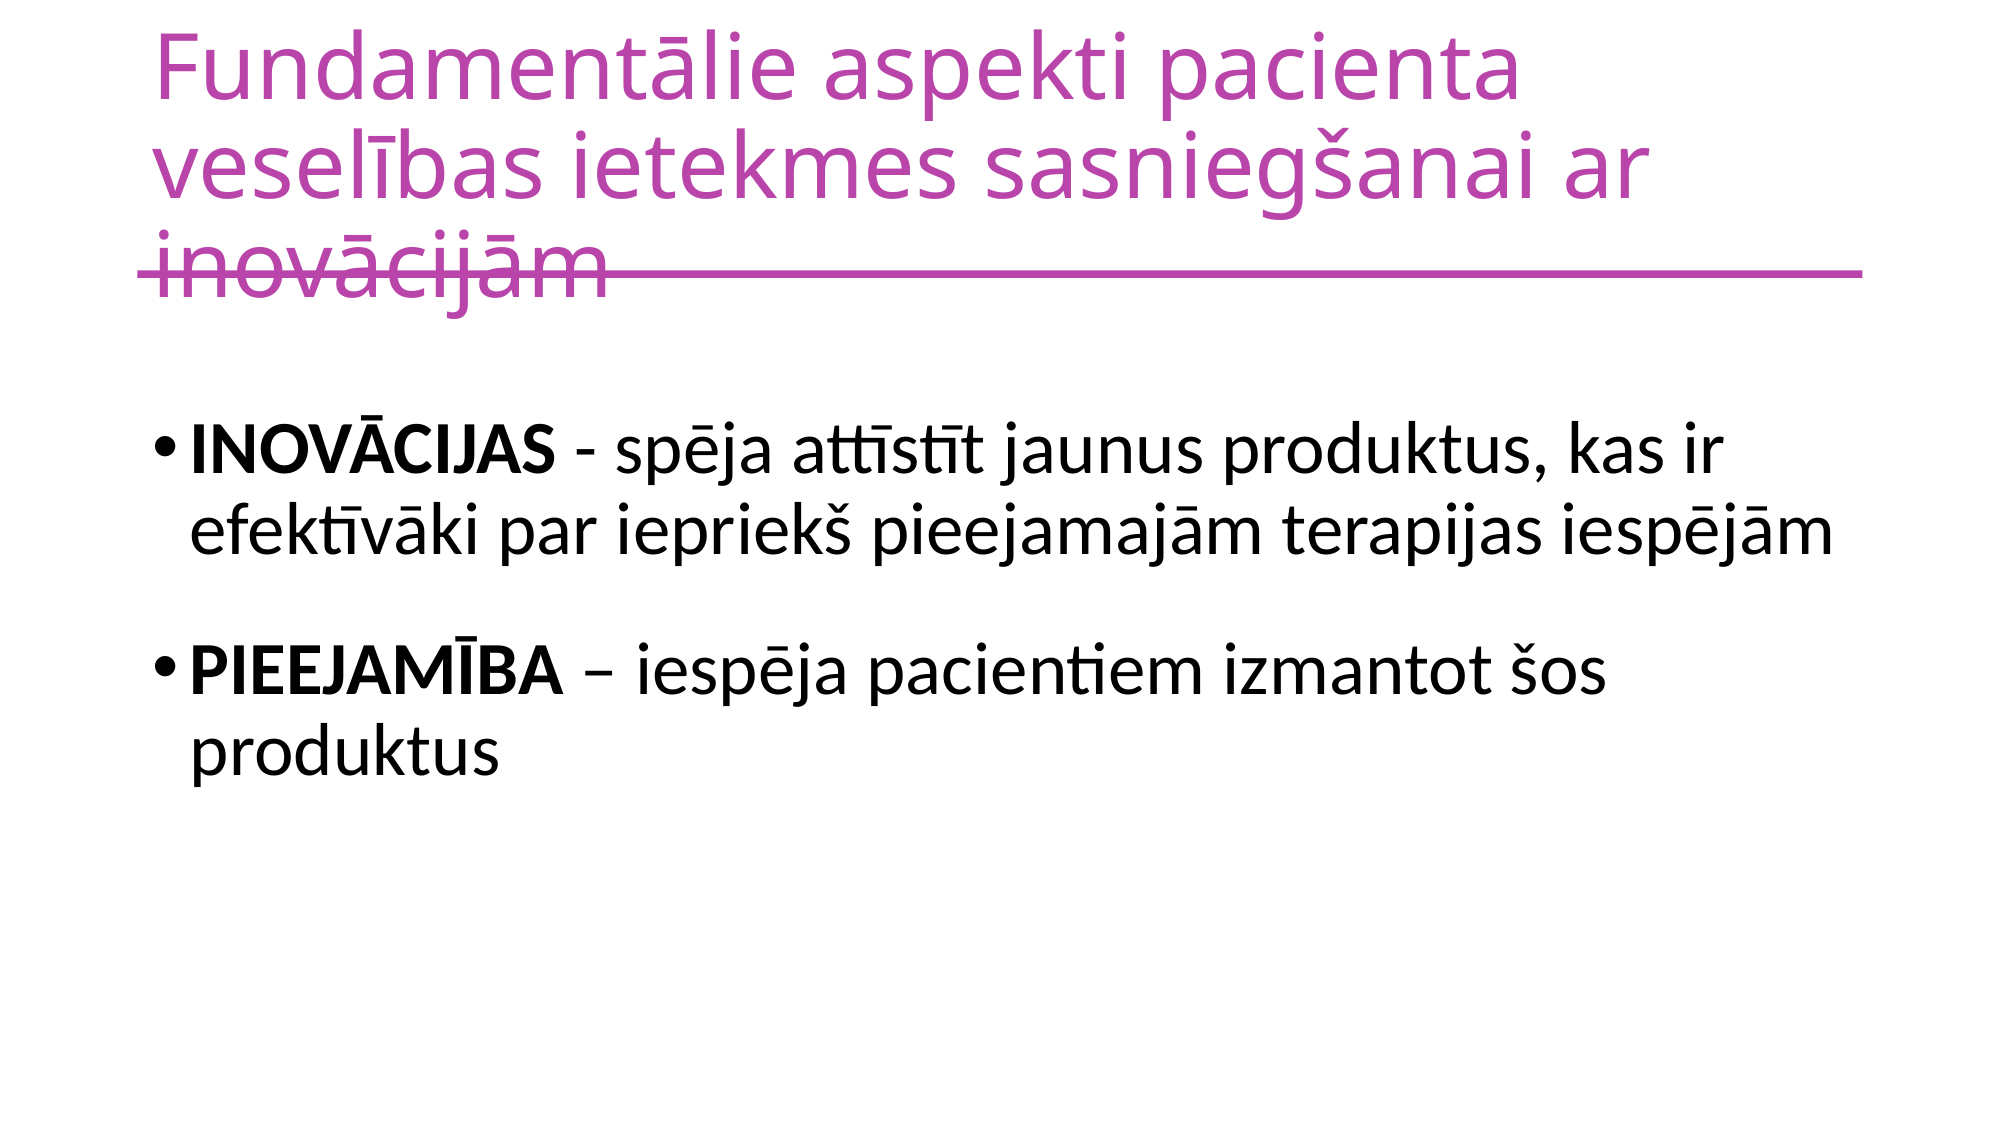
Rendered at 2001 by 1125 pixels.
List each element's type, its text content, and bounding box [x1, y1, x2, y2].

list INOVĀCIJAS - spēja attīstīt jaunus produktus, kas ir efektīvāki par iepriekš pieejamajām terapijas iespējām PIEEJAMĪBA – iespēja pacientiem izmantot šos produktus [137, 401, 1863, 1066]
title Fundamentālie aspekti pacienta veselības ietekmes sasniegšanai ar inovācijām [137, 59, 1863, 278]
